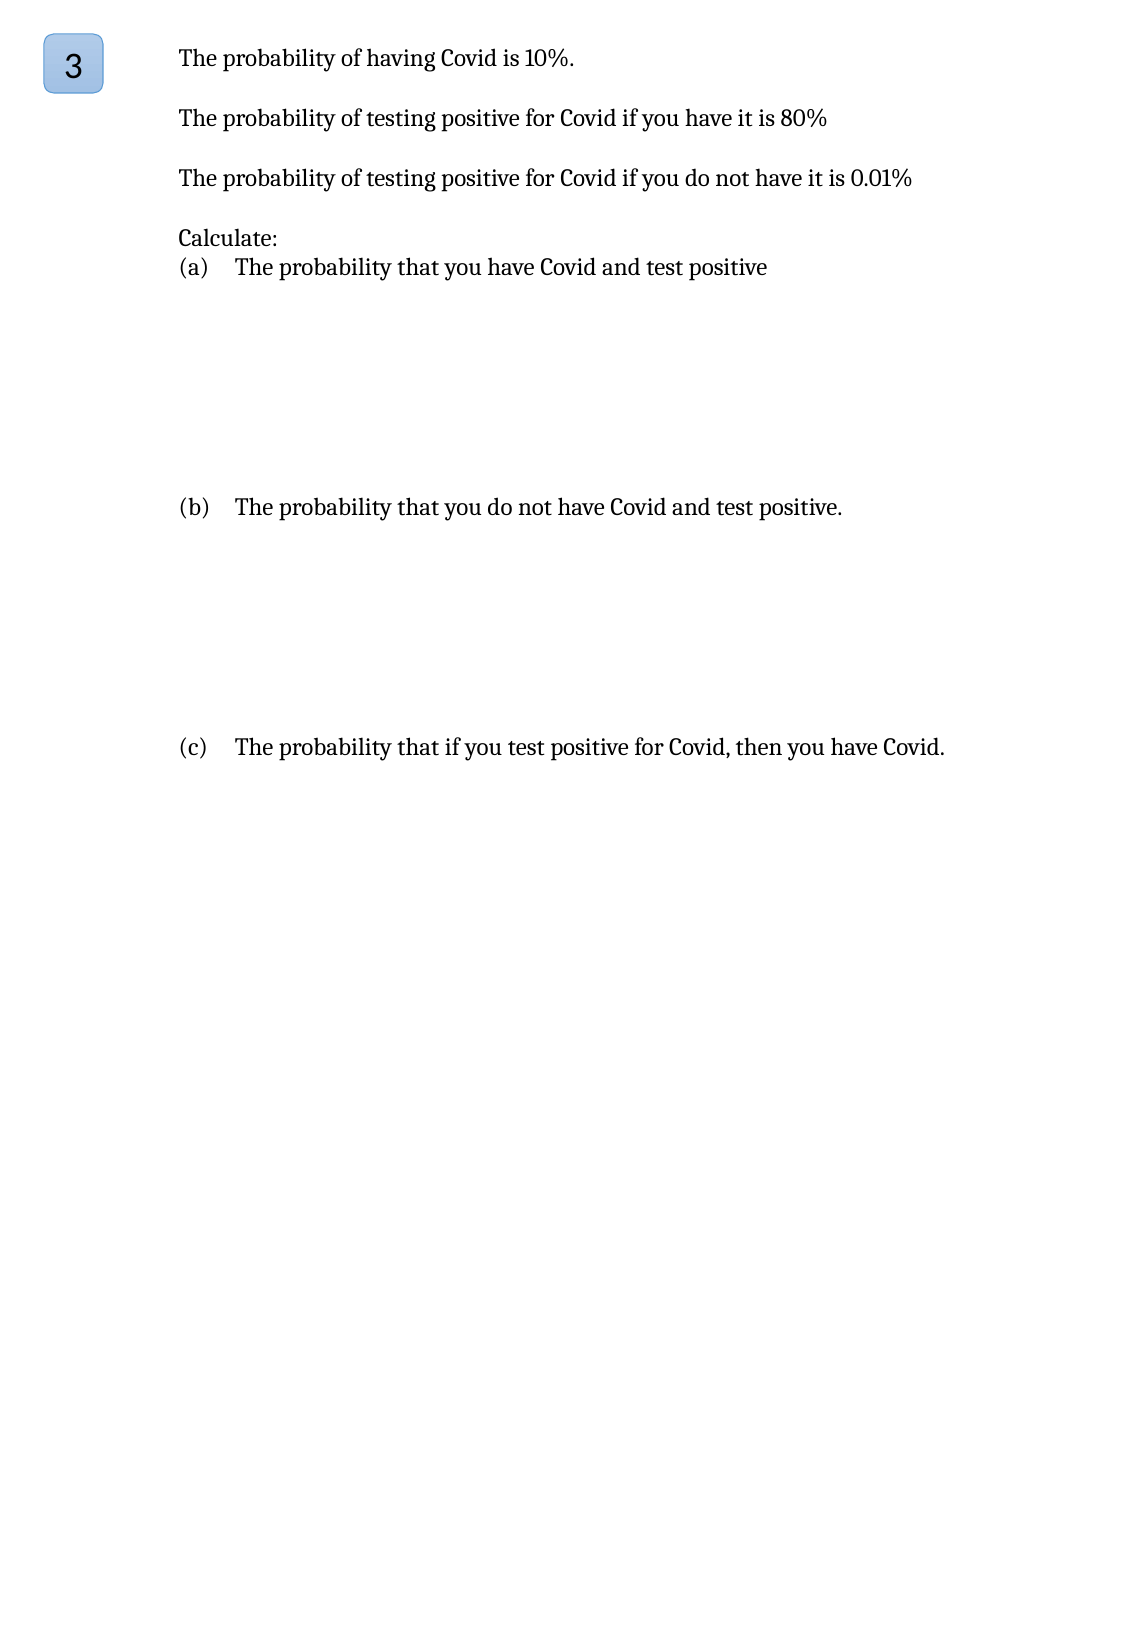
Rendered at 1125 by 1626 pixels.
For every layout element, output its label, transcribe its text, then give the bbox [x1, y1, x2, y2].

text_box The probability of having Covid is 10%. The probability of testing positive for Covid if you have it is 80% The probability of testing positive for Covid if you do not have it is 0.01% Calculate: The probability that you have Covid and test positive The probability that you do not have Covid and test positive. The probability that if you test positive for Covid, then you have Covid. [163, 33, 962, 768]
text_box 3 [43, 33, 104, 94]
